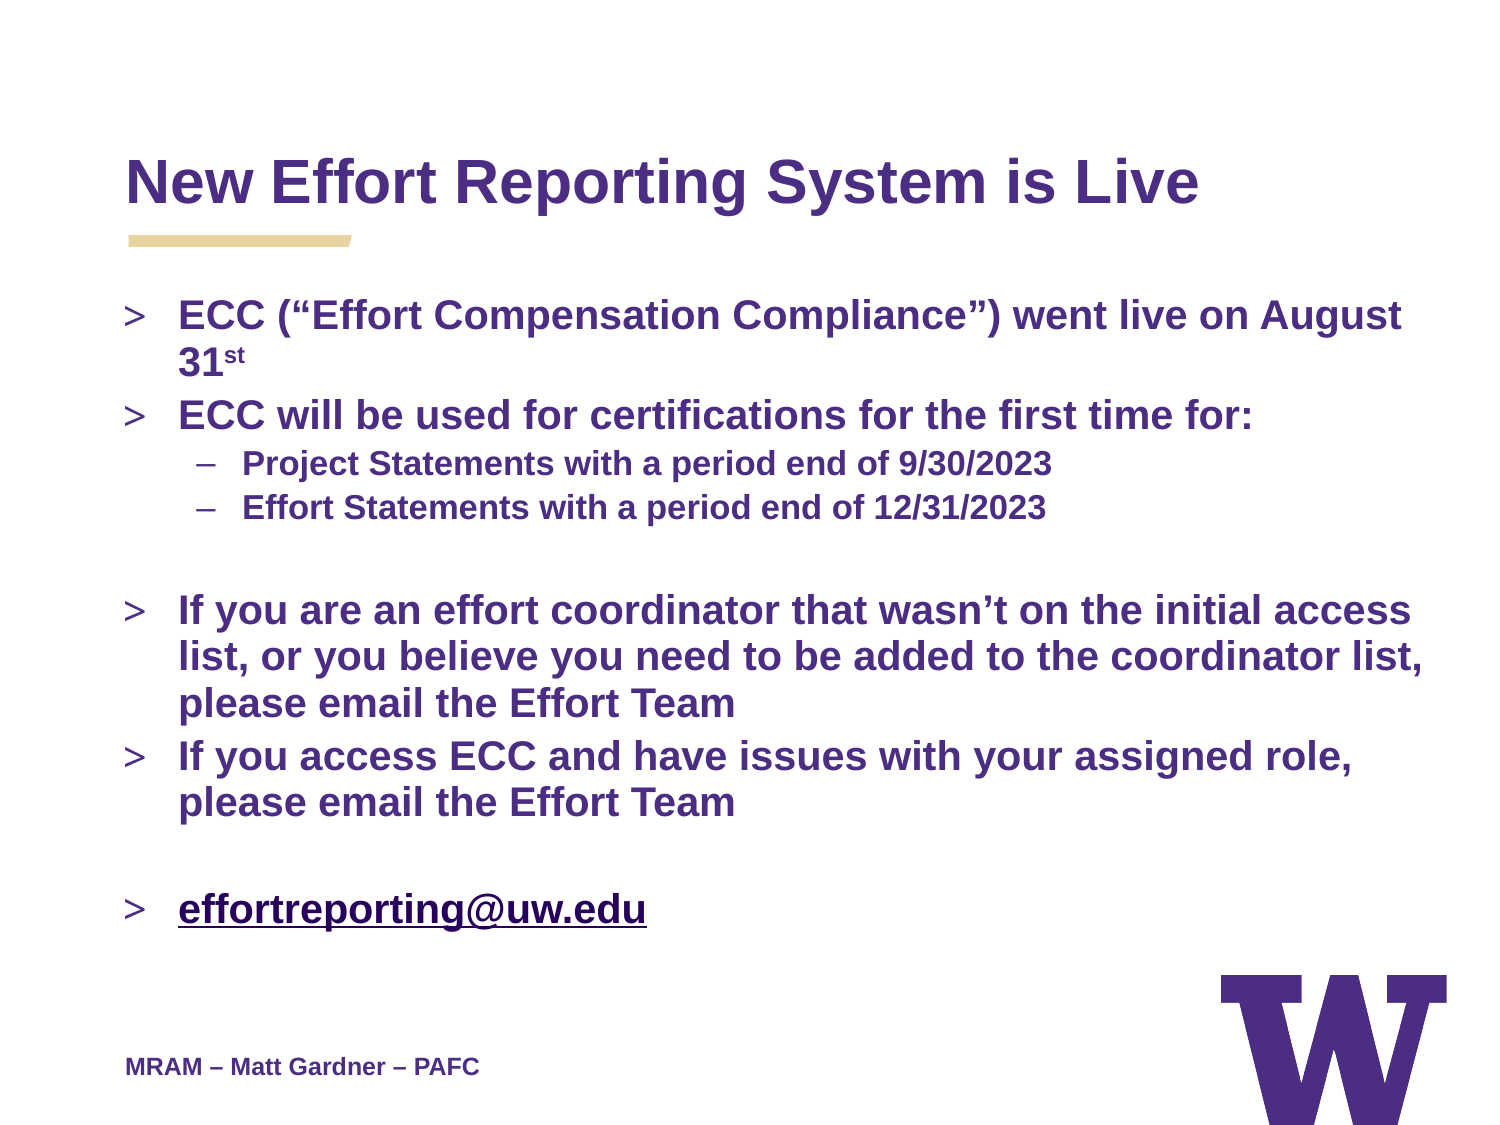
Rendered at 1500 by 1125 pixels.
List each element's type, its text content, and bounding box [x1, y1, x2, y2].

list New Effort Reporting System is Live [110, 60, 1453, 224]
picture [128, 235, 352, 247]
text_box MRAM – Matt Gardner – PAFC [110, 1033, 1297, 1088]
list ECC (“Effort Compensation Compliance”) went live on August 31st ECC will be used for certifications for the first time for: Project Statements with a period end of 9/30/2023 Effort Statements with a period end of 12/31/2023 If you are an effort coordinator that wasn’t on the initial access list, or you believe you need to be added to the coordinator list, please email the Effort Team If you access ECC and have issues with your assigned role, please email the Effort Team effortreporting@uw.edu [108, 284, 1453, 944]
picture [1221, 975, 1447, 1125]
